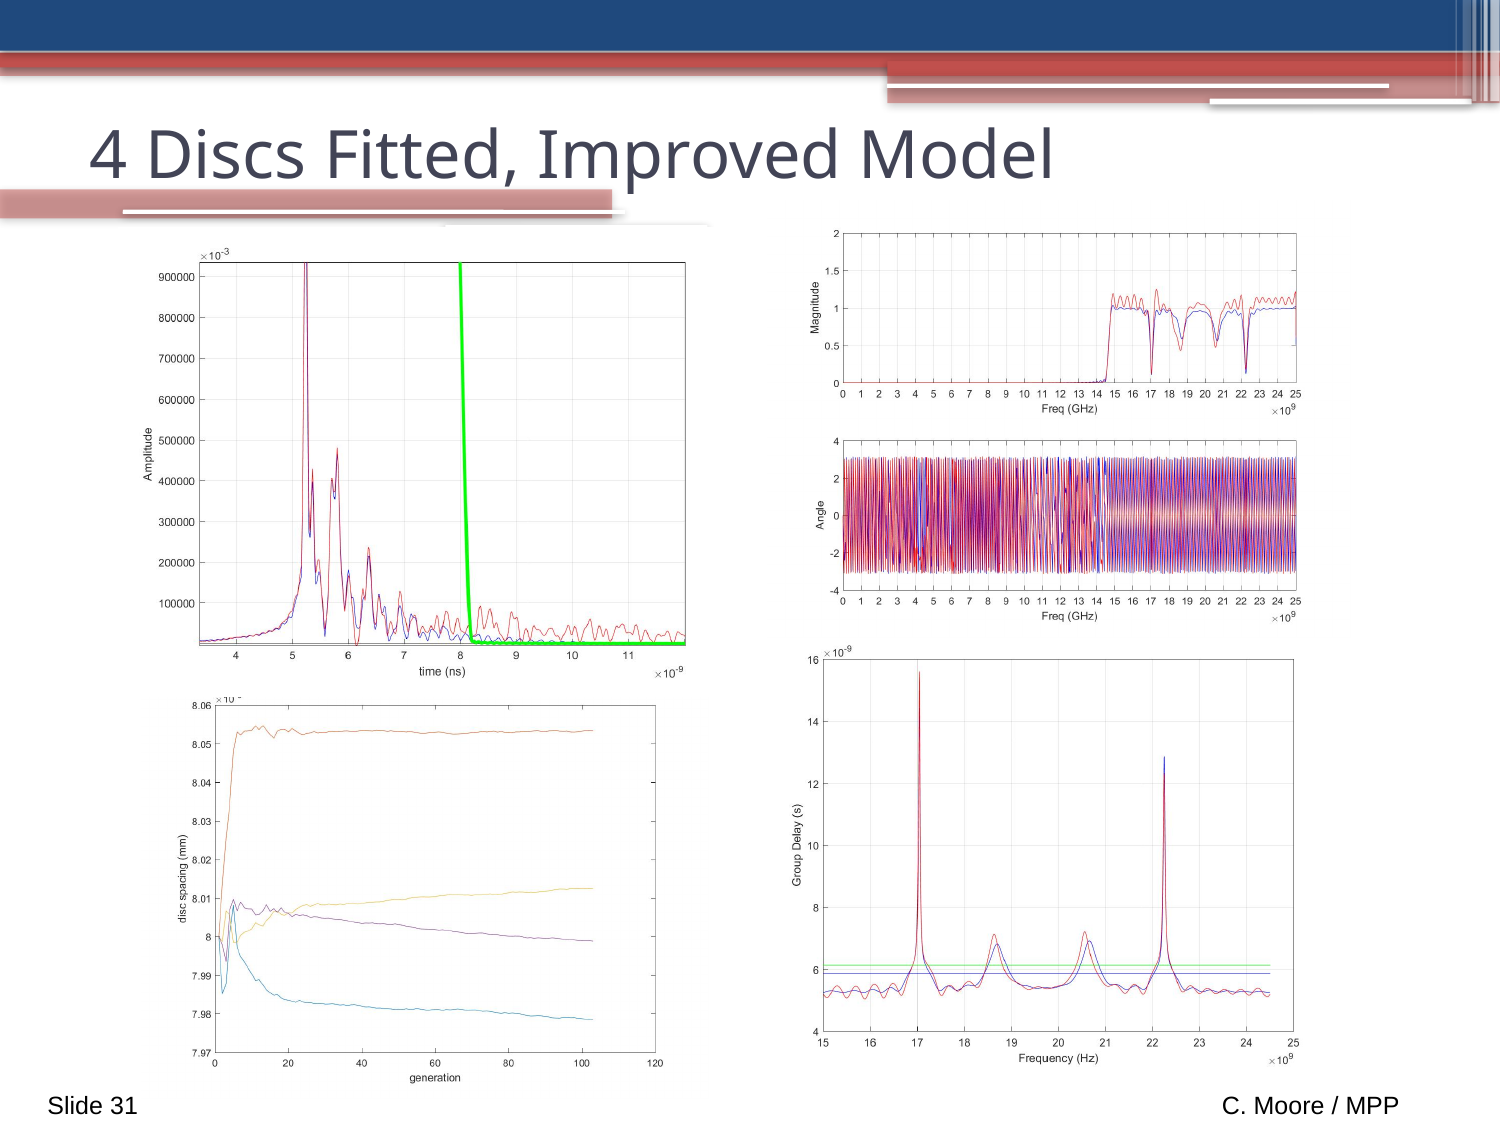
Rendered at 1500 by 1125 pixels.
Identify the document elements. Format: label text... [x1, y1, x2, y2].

text_box 4 Discs Fitted, Improved Model [74, 117, 1425, 188]
picture [117, 200, 1351, 1099]
